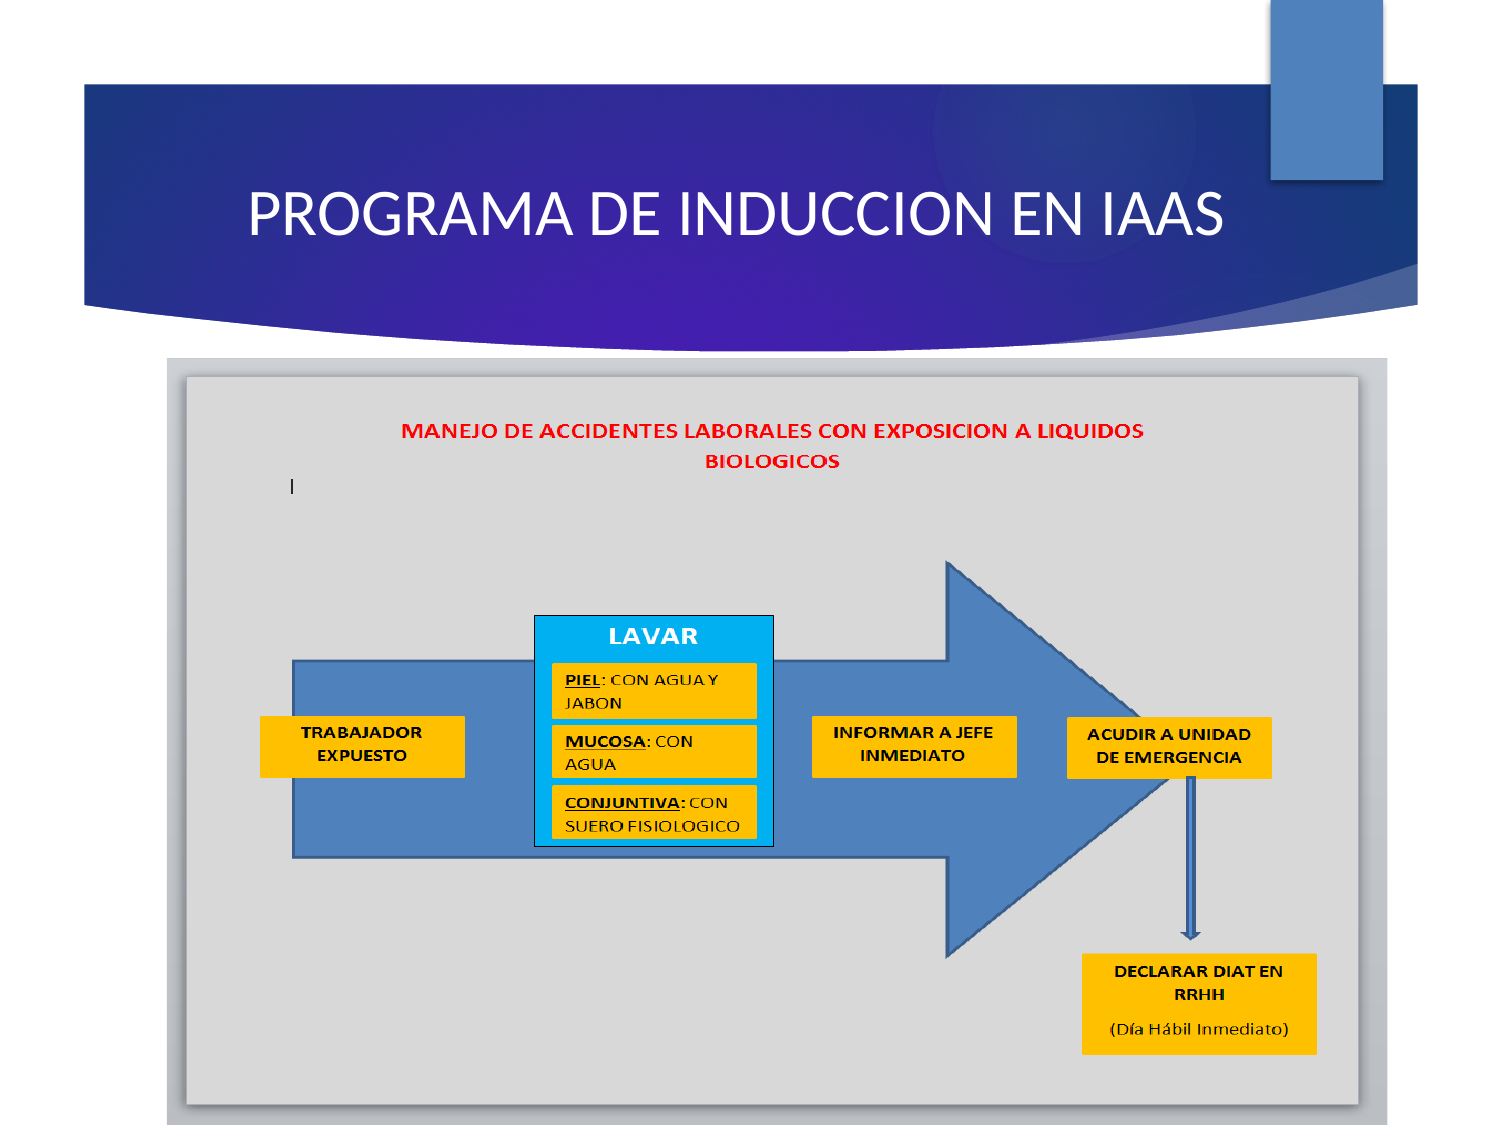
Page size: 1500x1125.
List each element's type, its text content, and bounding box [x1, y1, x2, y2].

title PROGRAMA DE INDUCCION EN IAAS [232, 150, 1273, 267]
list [166, 358, 1388, 1125]
